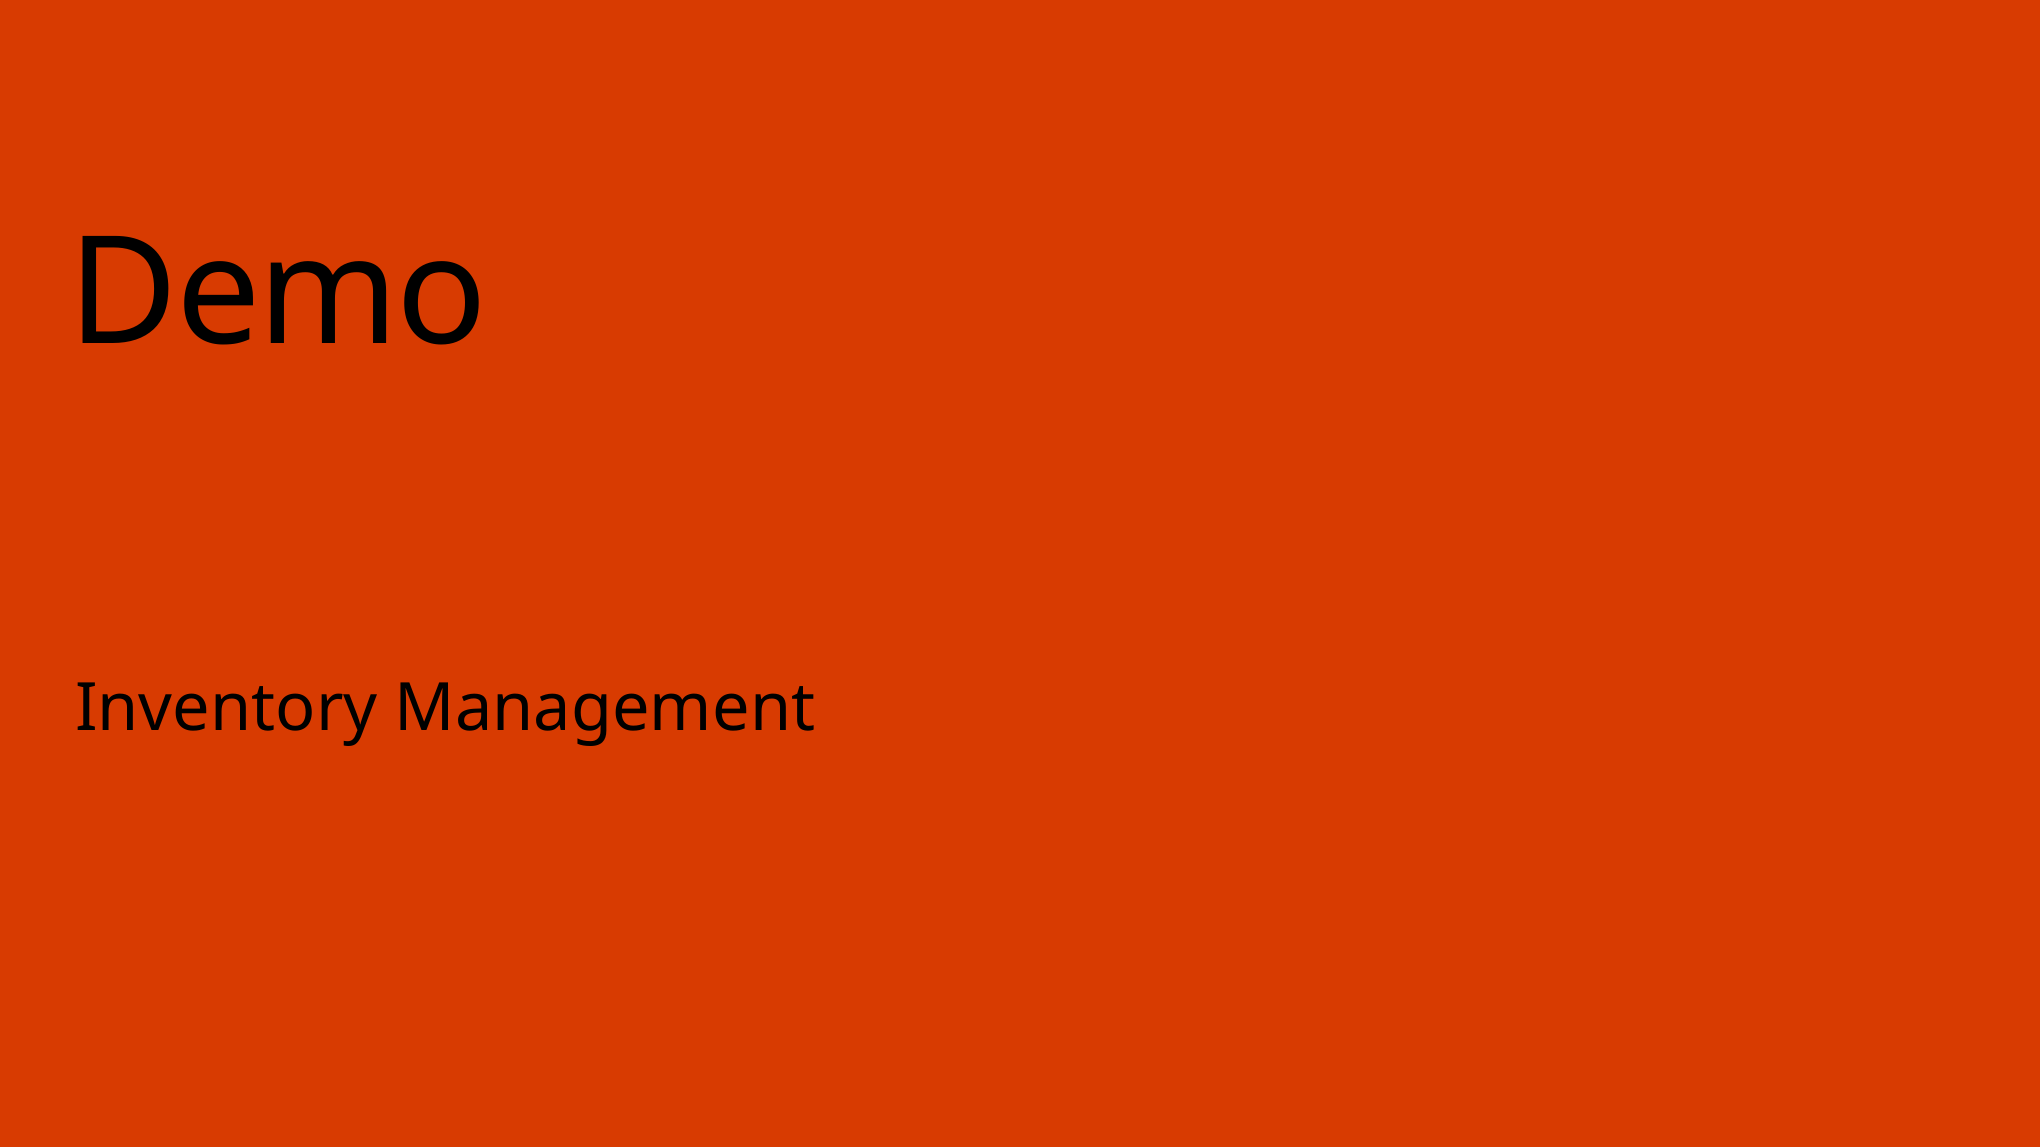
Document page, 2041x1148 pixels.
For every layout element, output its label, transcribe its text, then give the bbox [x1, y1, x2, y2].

title Demo [45, 198, 1395, 393]
list Inventory Management [45, 648, 1396, 770]
